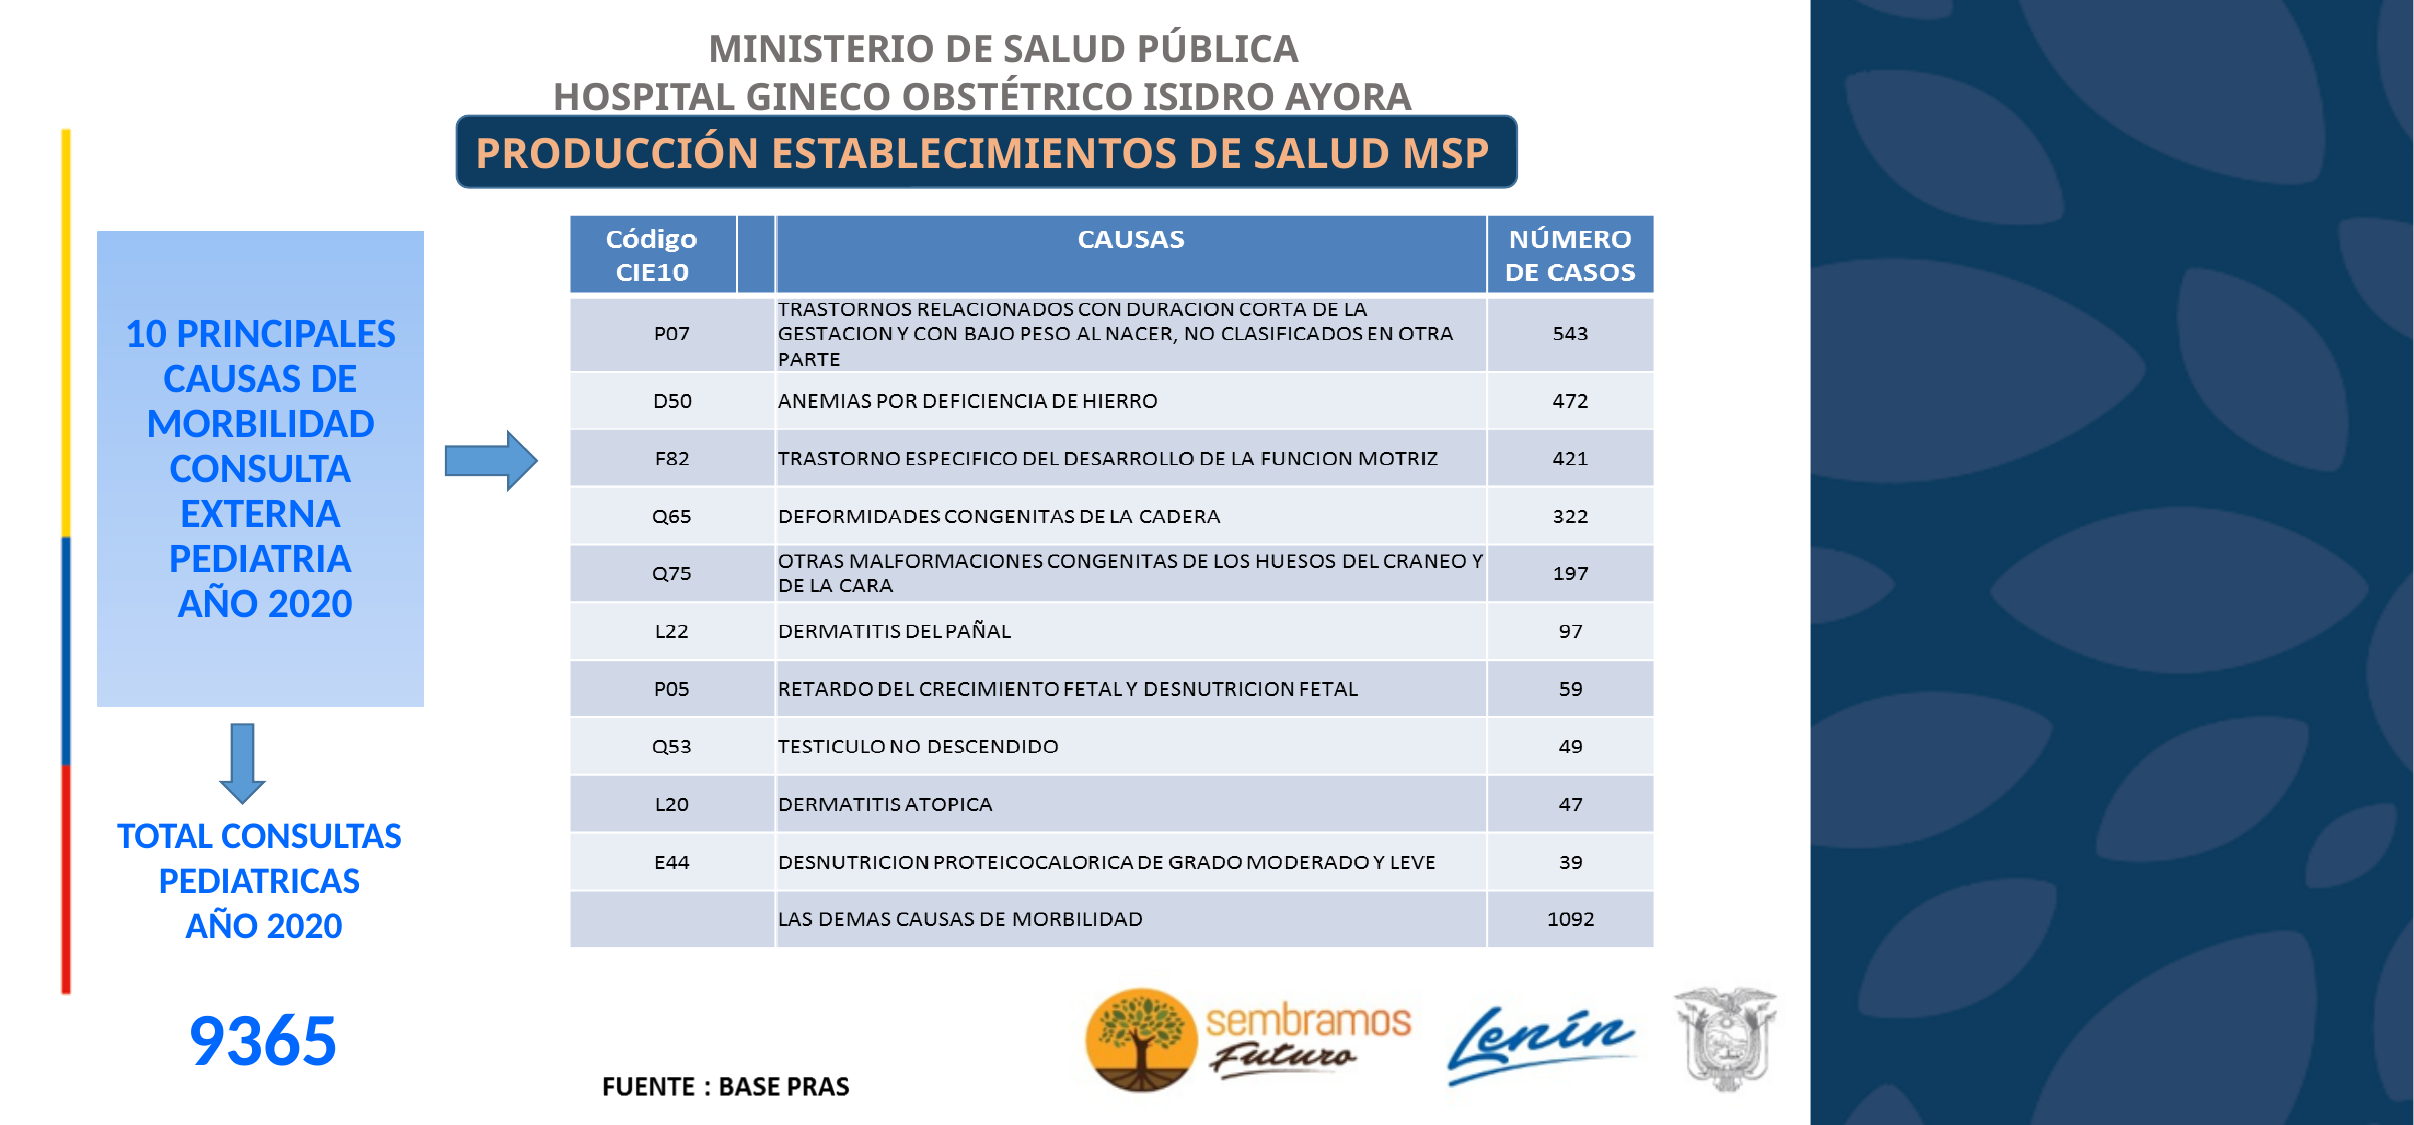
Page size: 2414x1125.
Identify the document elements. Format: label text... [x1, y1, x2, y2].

text_box HOSPITAL GINECO OBSTÉTRICO ISIDRO AYORA [445, 48, 1529, 149]
picture [0, 0, 2414, 1125]
text_box PRODUCCIÓN ESTABLECIMIENTOS DE SALUD MSP [455, 149, 1519, 189]
text_box [218, 723, 267, 805]
text_box MINISTERIO DE SALUD PÚBLICA [478, 0, 1529, 48]
text_box 10 PRINCIPALES CAUSAS DE MORBILIDAD CONSULTA EXTERNA PEDIATRIA AÑO 2020 [97, 231, 424, 707]
text_box [444, 429, 539, 492]
text_box TOTAL CONSULTAS PEDIATRICAS AÑO 2020 9365 [102, 803, 426, 1089]
